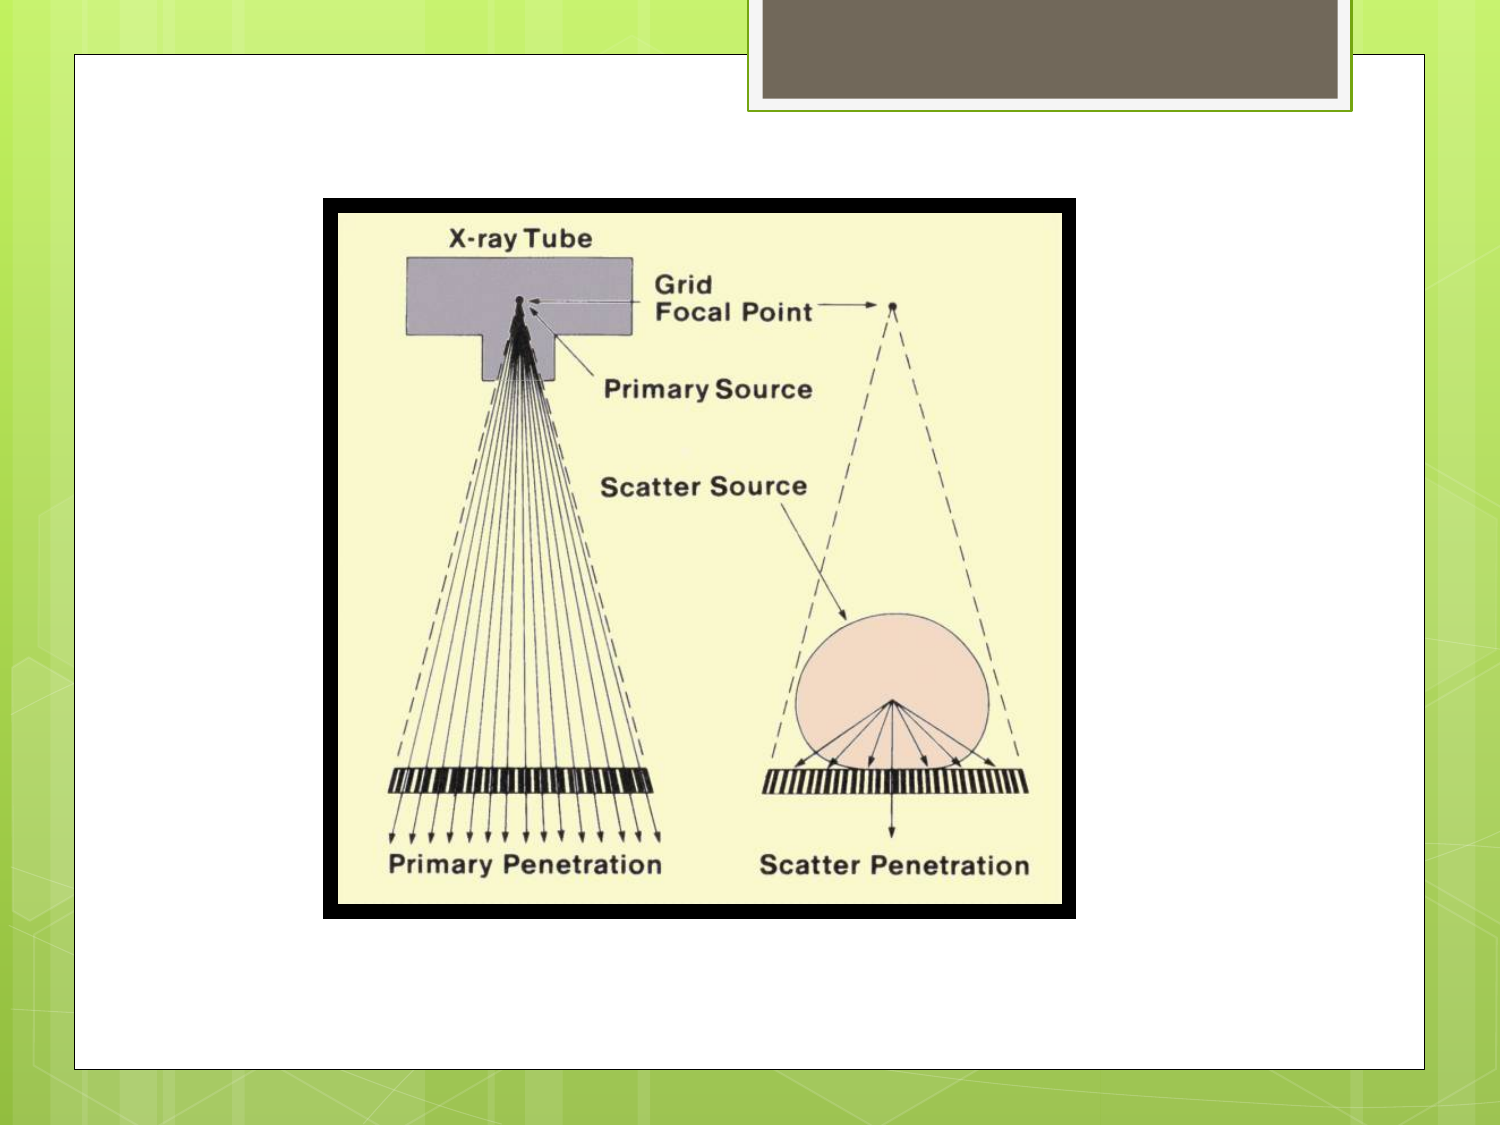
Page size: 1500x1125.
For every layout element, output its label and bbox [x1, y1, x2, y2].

list [337, 212, 1063, 905]
